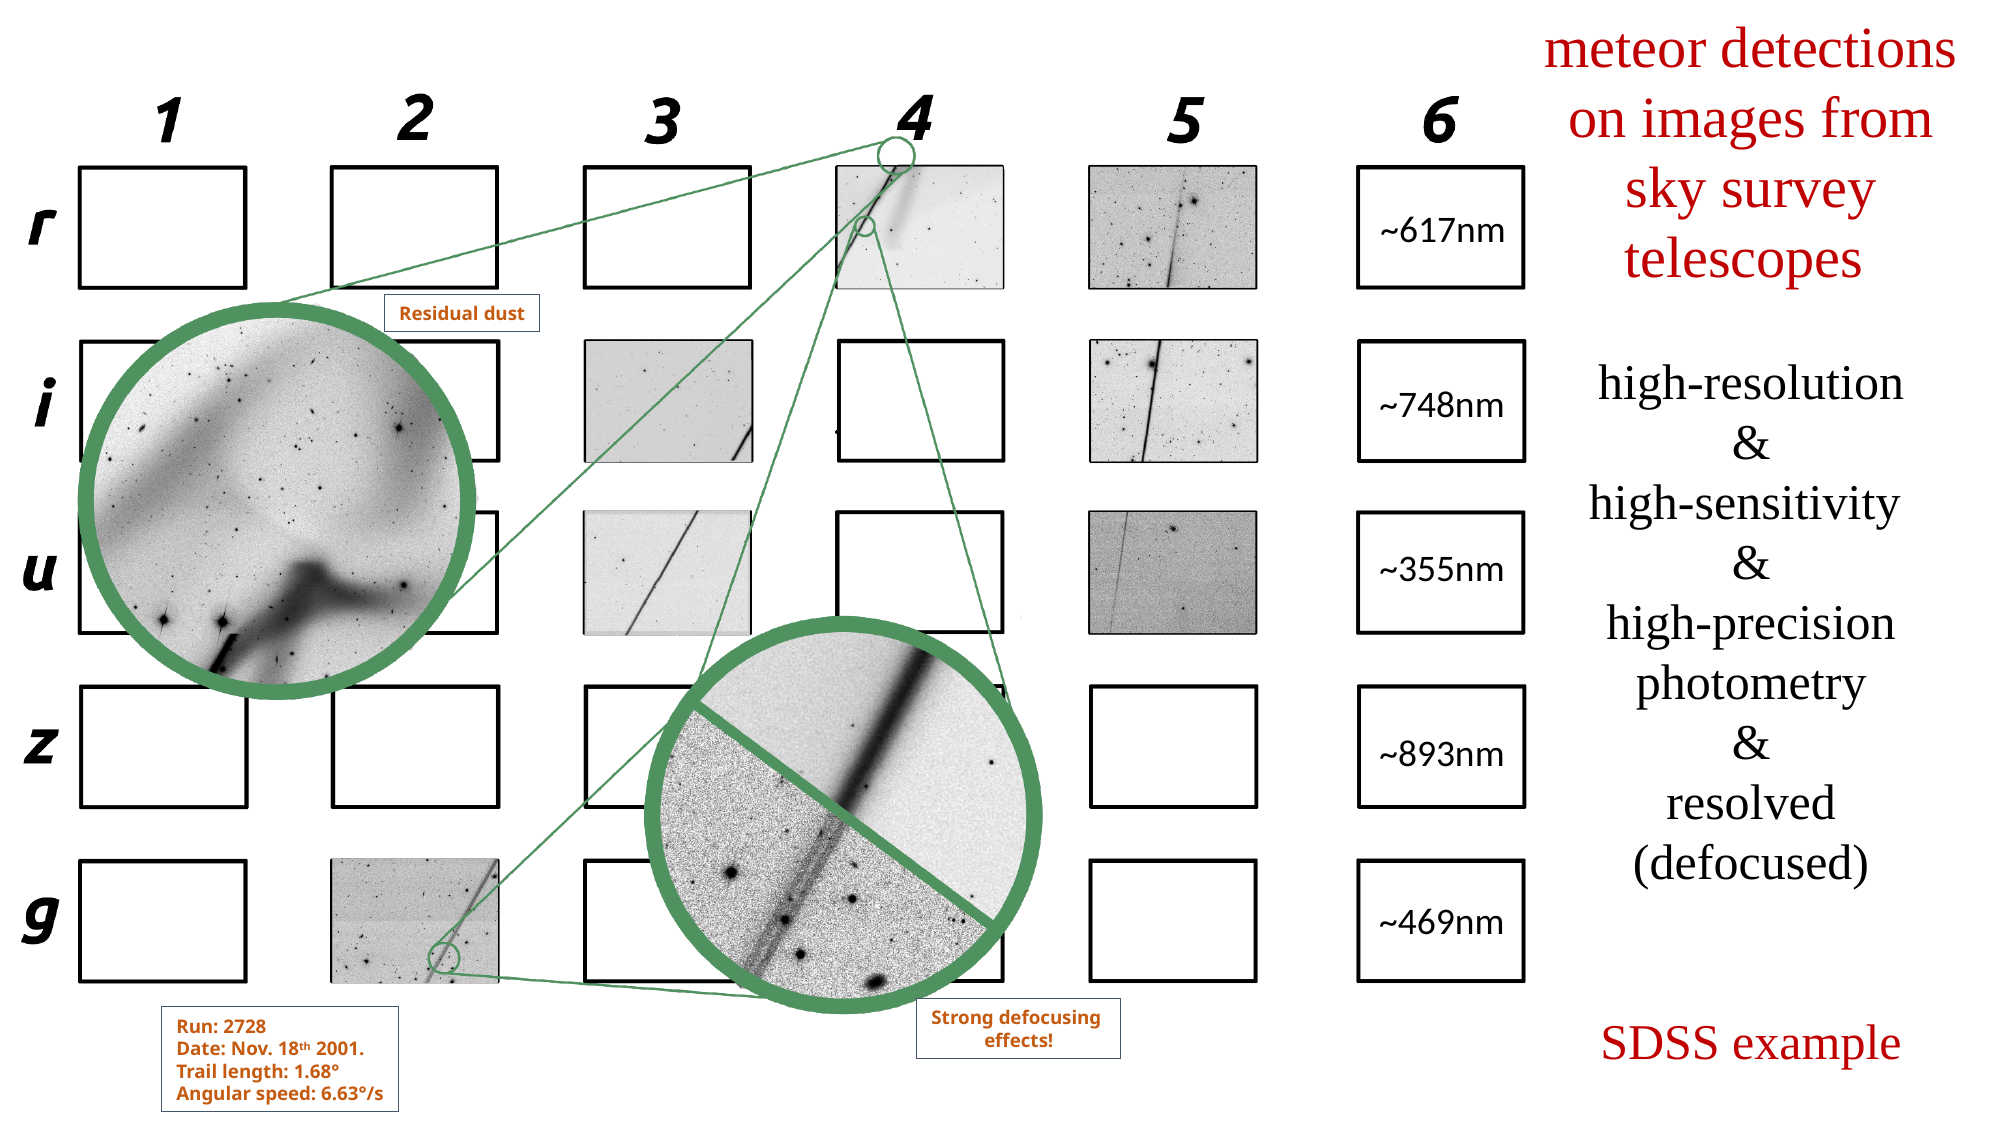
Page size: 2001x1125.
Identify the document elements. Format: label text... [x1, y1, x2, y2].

text_box Run: 2728 Date: Nov. 18th 2001. Trail length: 1.68° Angular speed: 6.63°/s [161, 1093, 399, 1112]
picture [0, 53, 1558, 1093]
text_box meteor detections on images from sky survey telescopes high-resolution & high-sensitivity & high-precision photometry & resolved (defocused) SDSS example [1521, 1, 1981, 1077]
